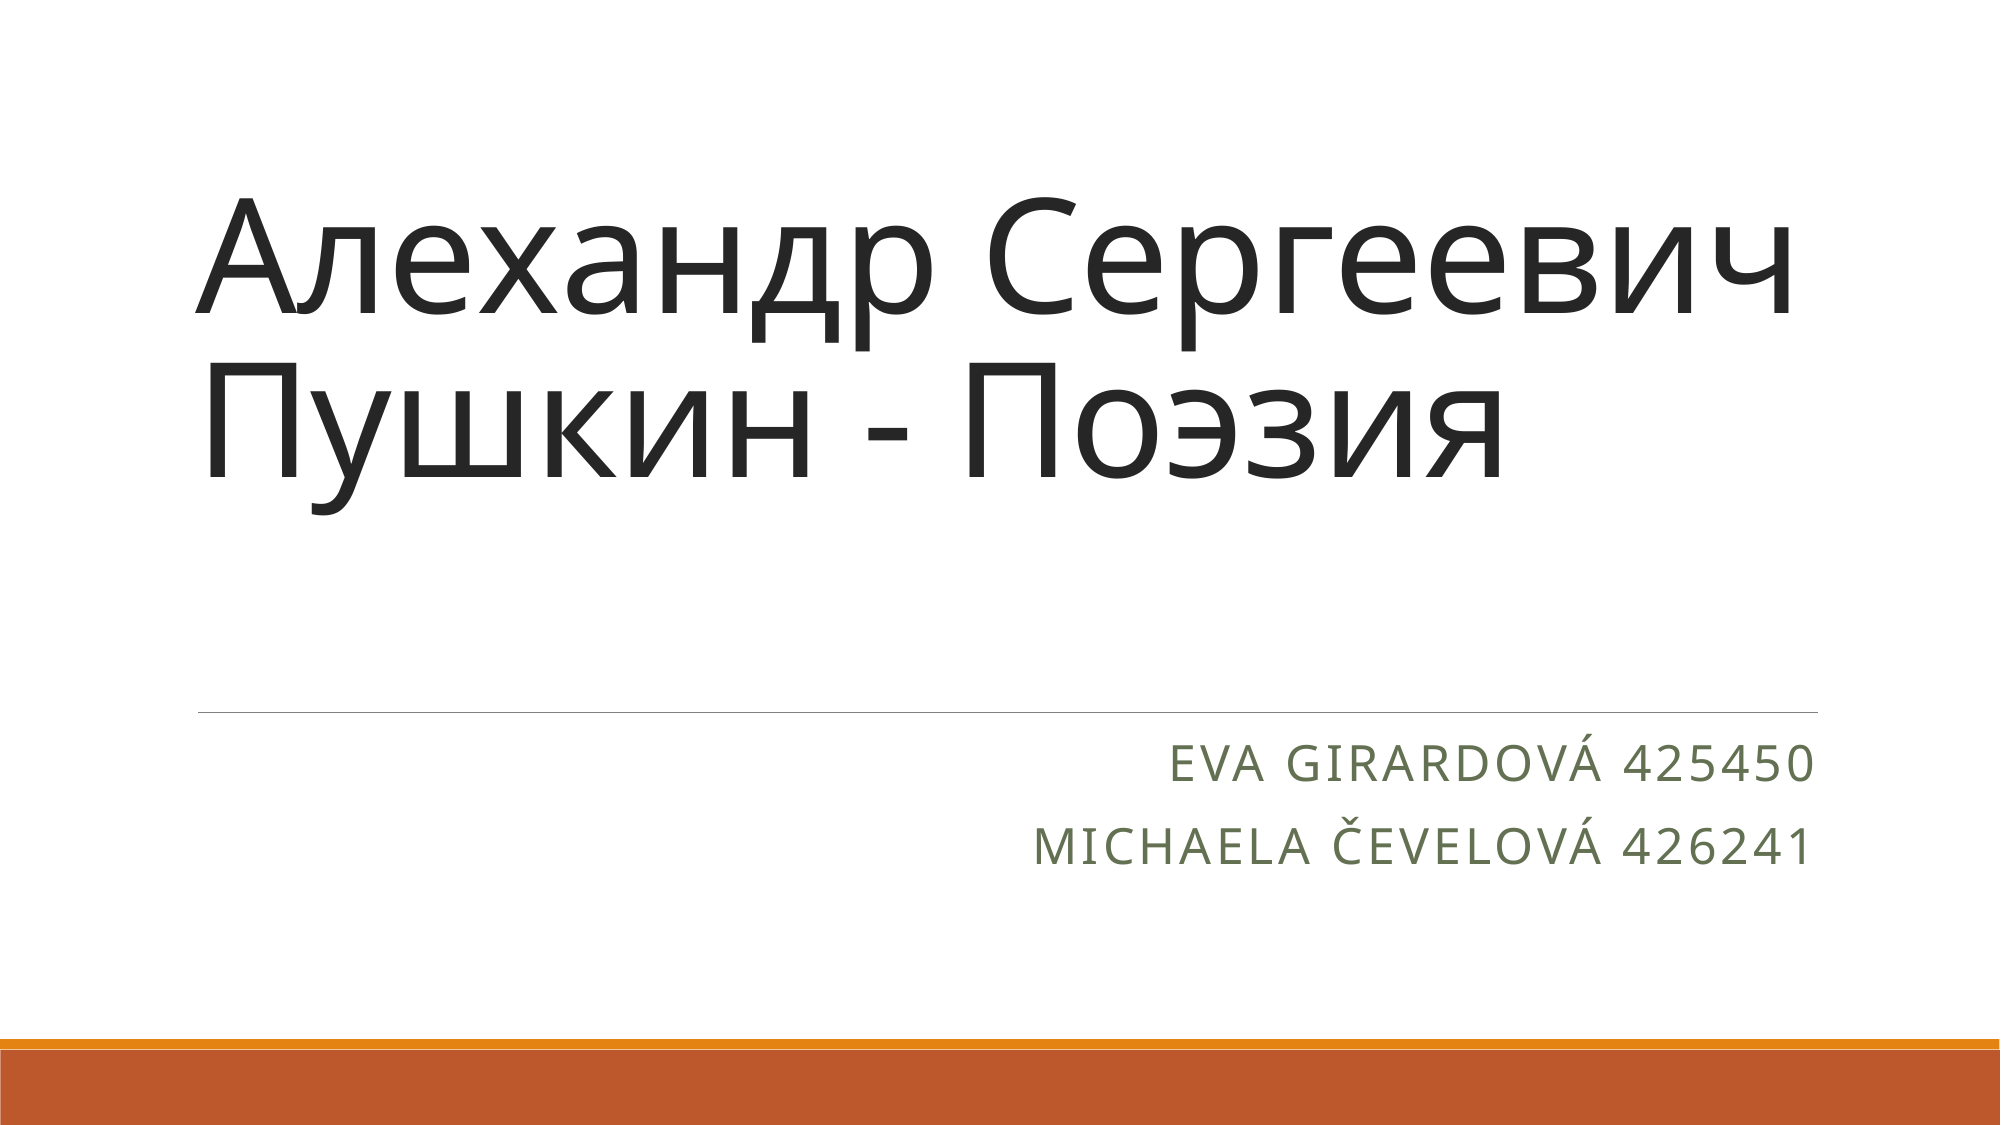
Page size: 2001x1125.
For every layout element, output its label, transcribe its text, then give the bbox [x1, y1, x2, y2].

subtitle Eva Girardová 425450 Michaela Čevelová 426241 [180, 730, 1831, 919]
title Алехандр Сергеевич Пушкин - Поэзия [180, 124, 1830, 710]
